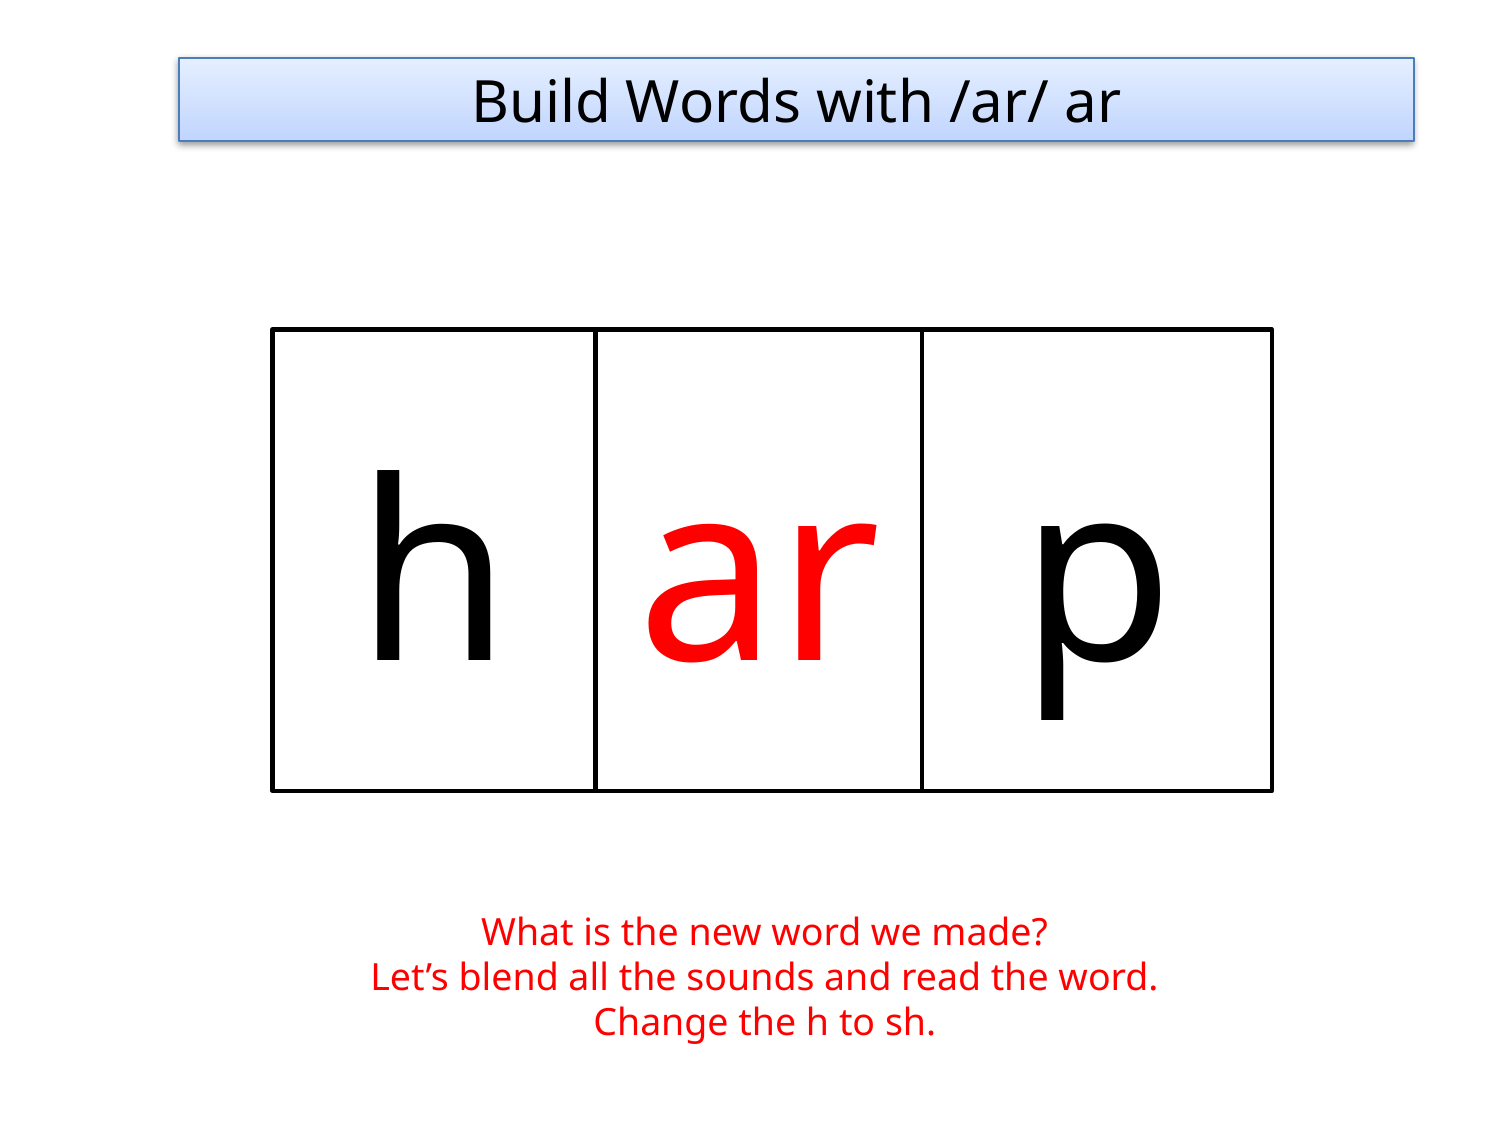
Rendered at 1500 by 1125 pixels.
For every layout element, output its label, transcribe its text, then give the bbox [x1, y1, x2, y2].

text_box Build Words with /ar/ ar [178, 57, 1415, 142]
text_box h [270, 327, 593, 793]
text_box What is the new word we made? Let’s blend all the sounds and read the word. Change the h to sh. [241, 900, 1288, 1051]
text_box ar [593, 327, 920, 793]
text_box p [920, 327, 1274, 793]
